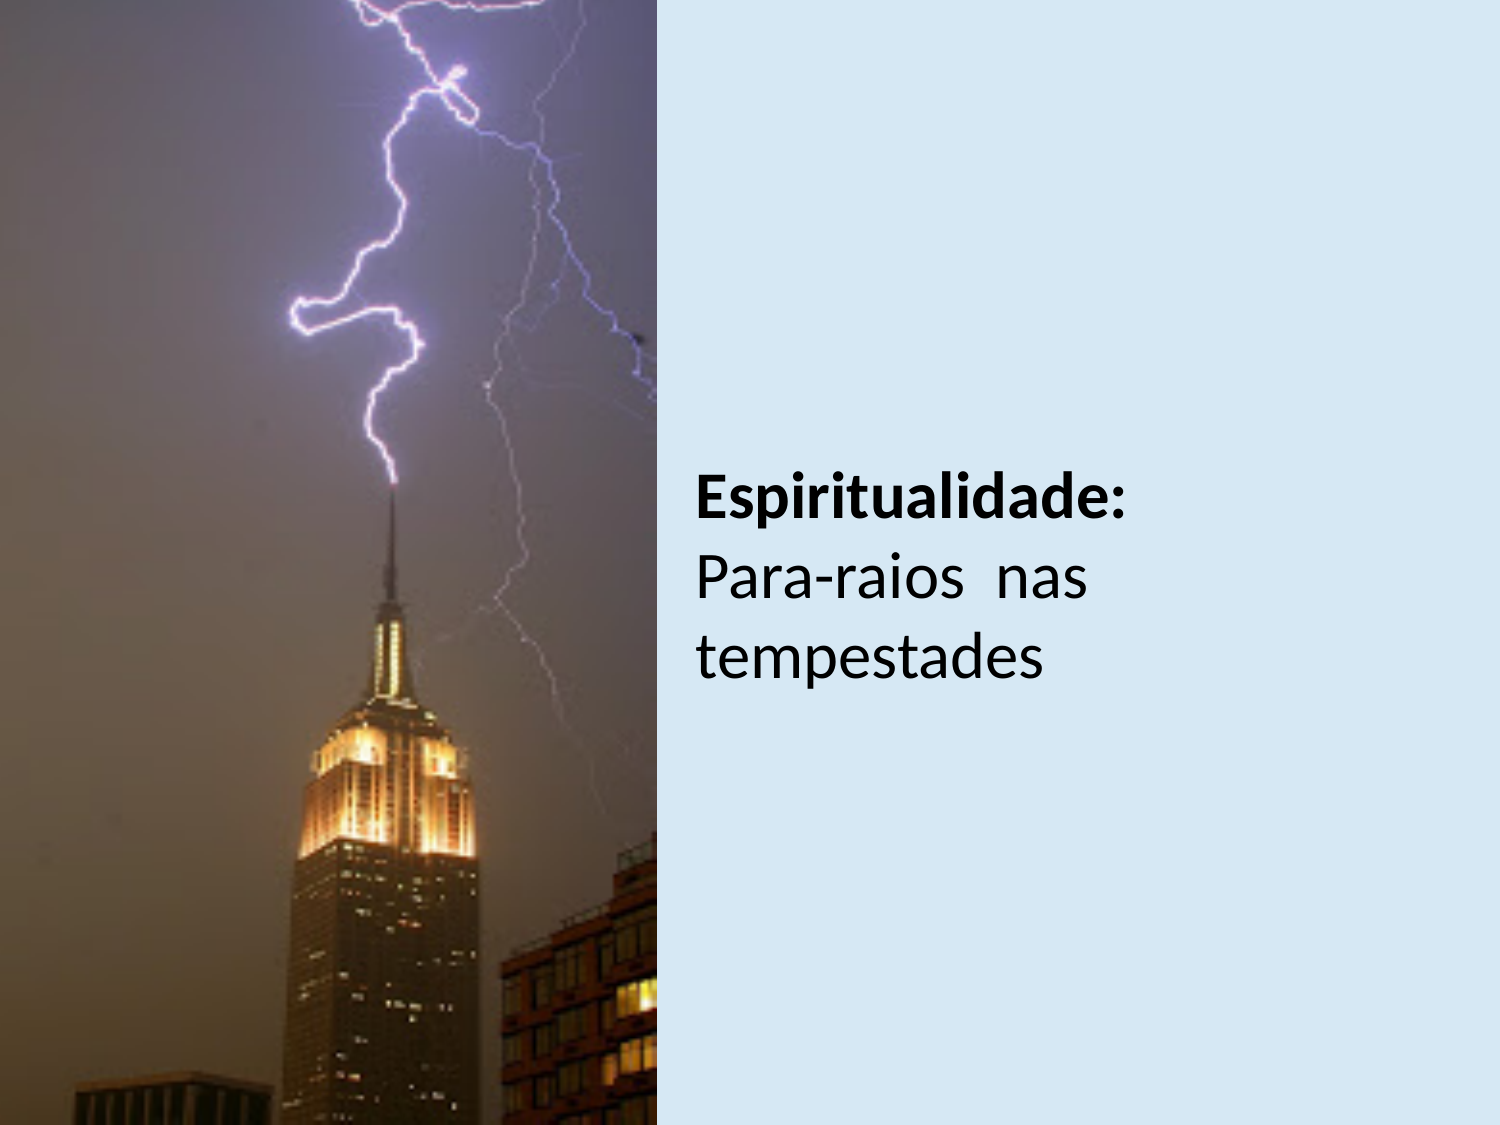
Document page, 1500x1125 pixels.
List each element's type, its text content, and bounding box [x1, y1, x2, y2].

picture [0, 0, 657, 1125]
text_box Espiritualidade: Para-raios nas tempestades [680, 444, 1467, 699]
